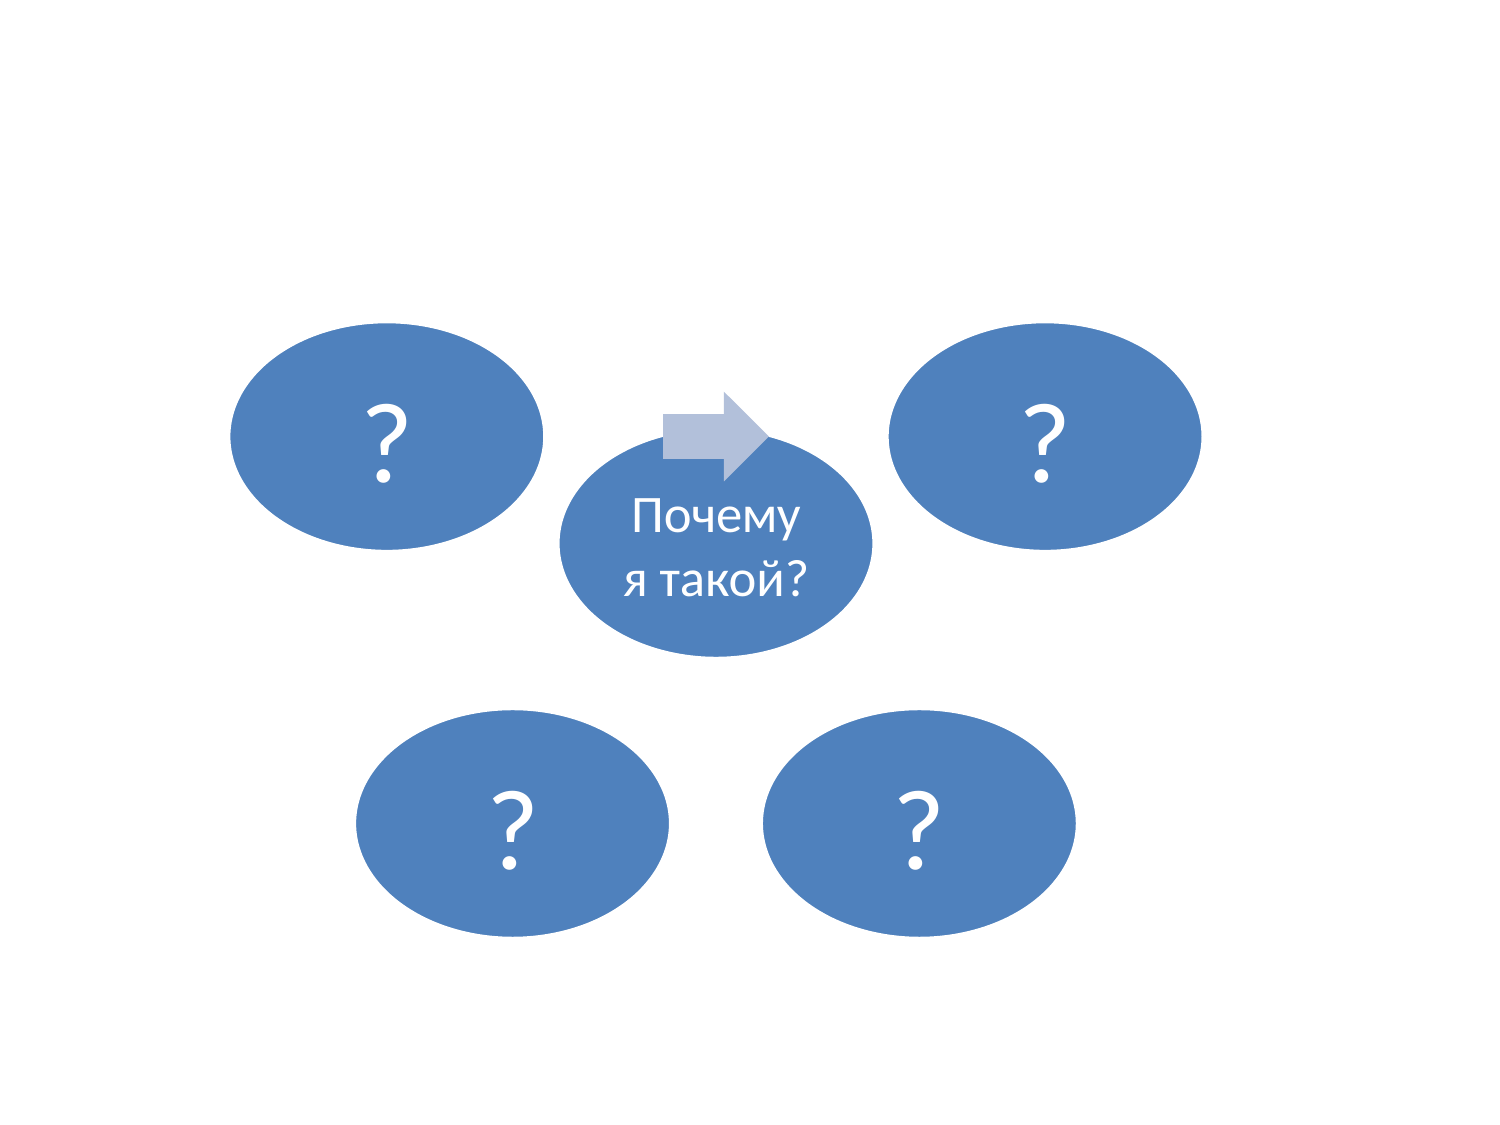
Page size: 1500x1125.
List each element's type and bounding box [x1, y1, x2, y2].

list [81, 81, 1351, 1006]
